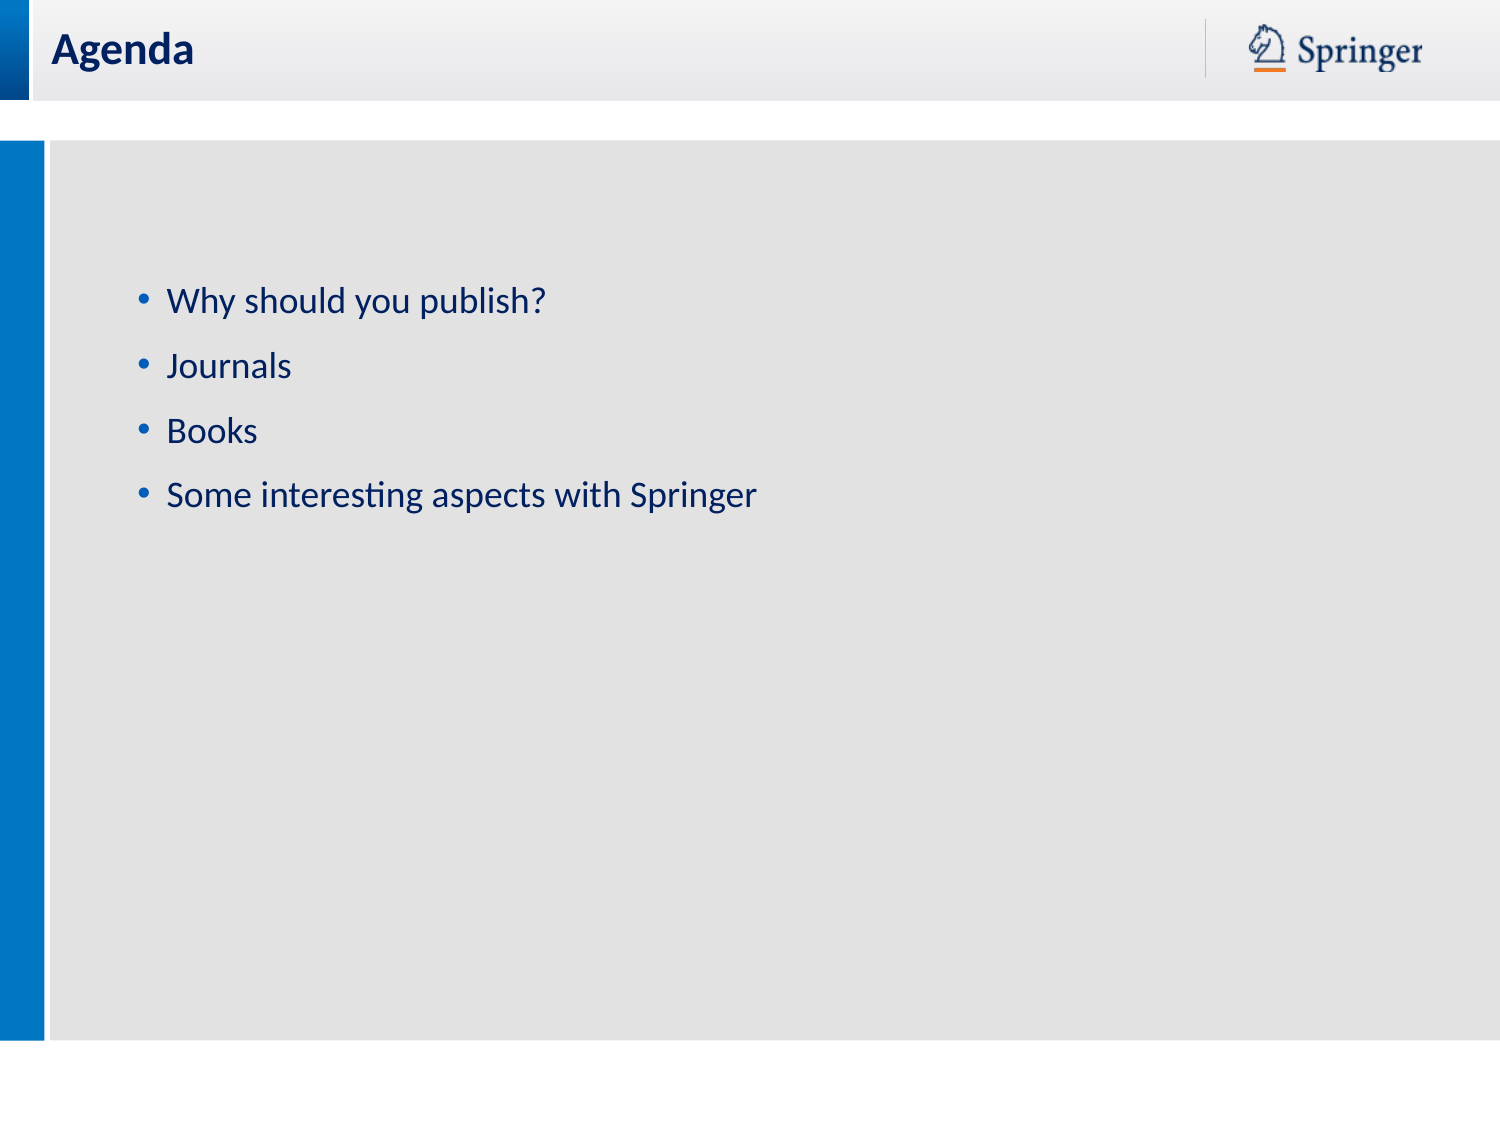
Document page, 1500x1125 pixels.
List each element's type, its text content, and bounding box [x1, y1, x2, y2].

title Agenda [51, 25, 1414, 75]
picture [33, 0, 1500, 101]
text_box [0, 140, 1500, 1041]
